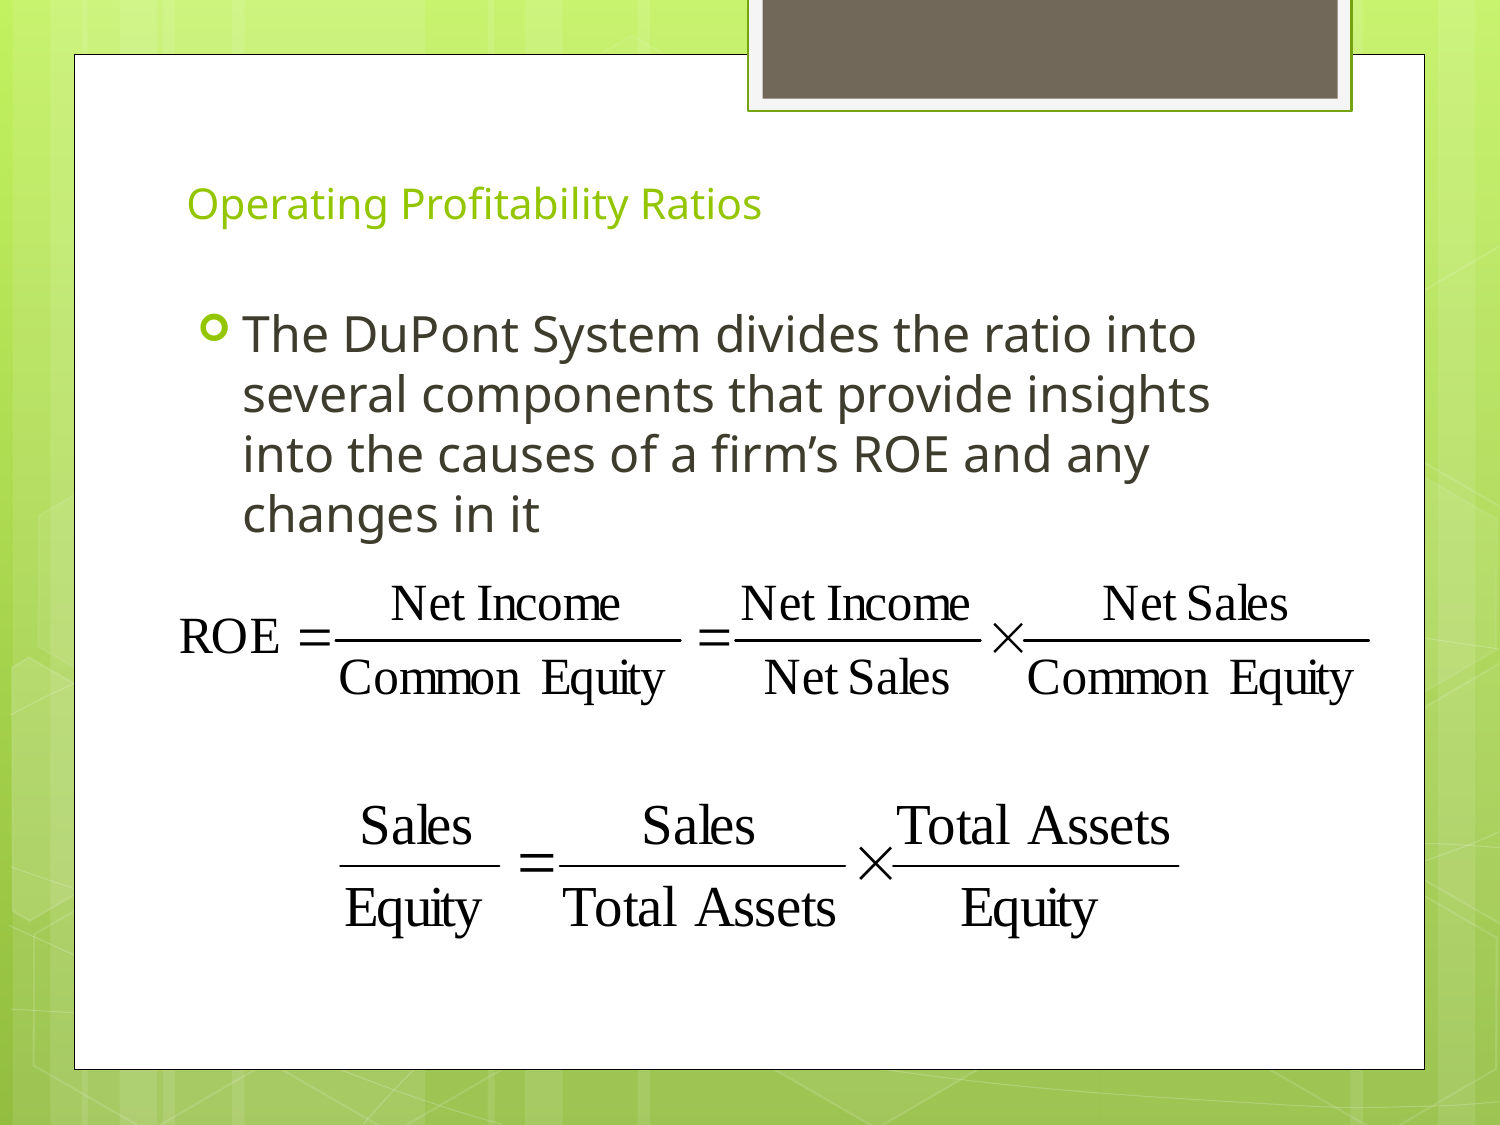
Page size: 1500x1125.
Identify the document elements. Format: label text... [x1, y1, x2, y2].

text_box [330, 788, 1187, 946]
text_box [170, 570, 1376, 712]
list The DuPont System divides the ratio into several components that provide insights into the causes of a firm’s ROE and any changes in it [171, 294, 1283, 569]
title Operating Profitability Ratios [171, 168, 1324, 236]
list The DuPont System divides the ratio into several components that provide insights into the causes of a firm’s ROE and any changes in it [171, 719, 1283, 957]
